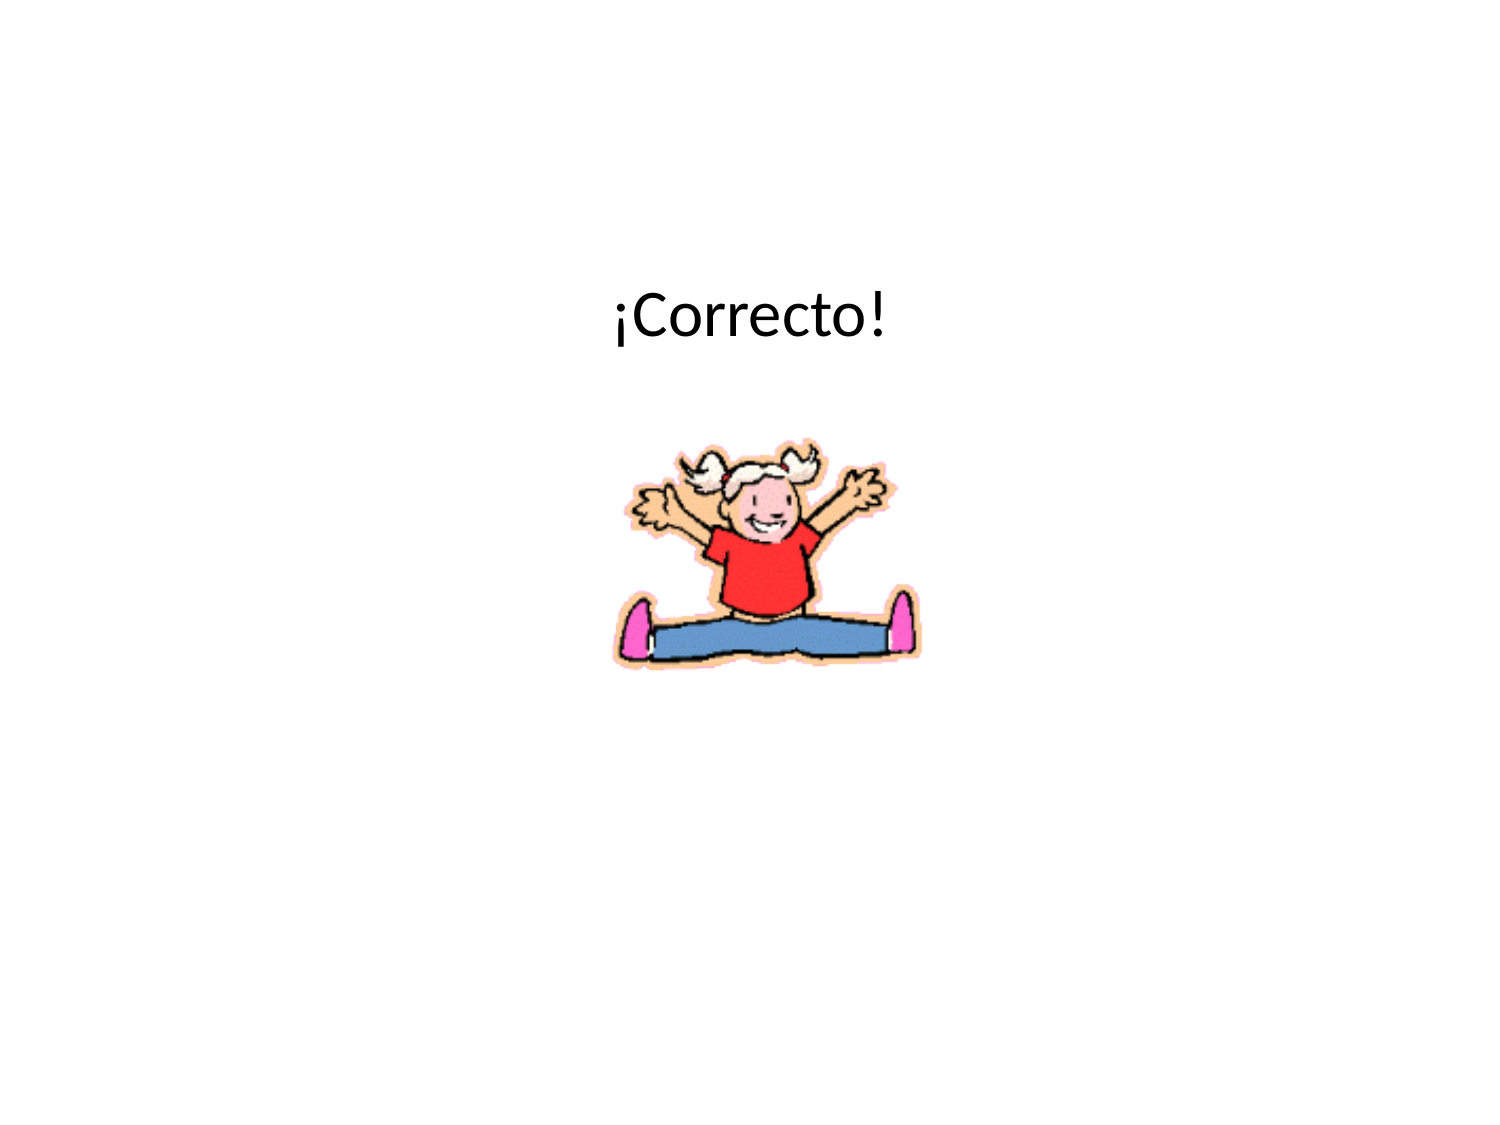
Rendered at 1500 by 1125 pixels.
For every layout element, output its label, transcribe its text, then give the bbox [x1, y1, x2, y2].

list ¡Correcto! [75, 262, 1425, 1005]
picture [612, 434, 927, 773]
